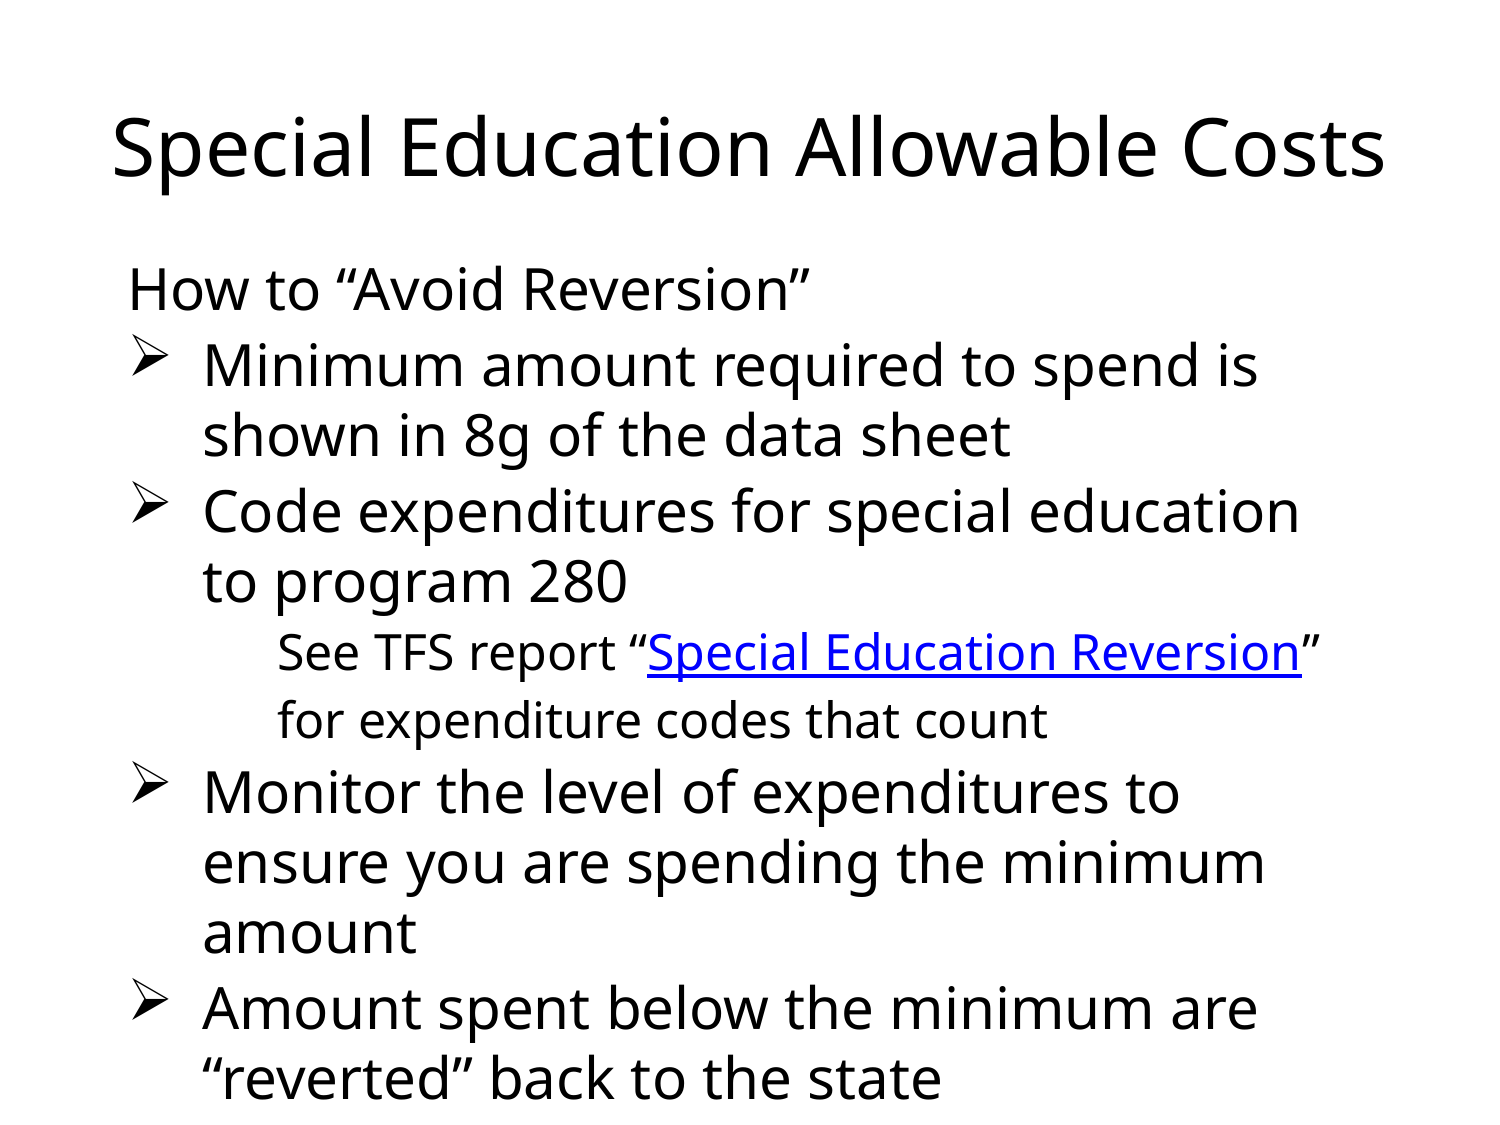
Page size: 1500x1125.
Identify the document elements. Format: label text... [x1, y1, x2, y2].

title Special Education Allowable Costs [75, 50, 1425, 238]
text_box How to “Avoid Reversion” Minimum amount required to spend is shown in 8g of the data sheet Code expenditures for special education to program 280 See TFS report “Special Education Reversion” for expenditure codes that count Monitor the level of expenditures to ensure you are spending the minimum amount Amount spent below the minimum are “reverted” back to the state [112, 244, 1375, 1119]
